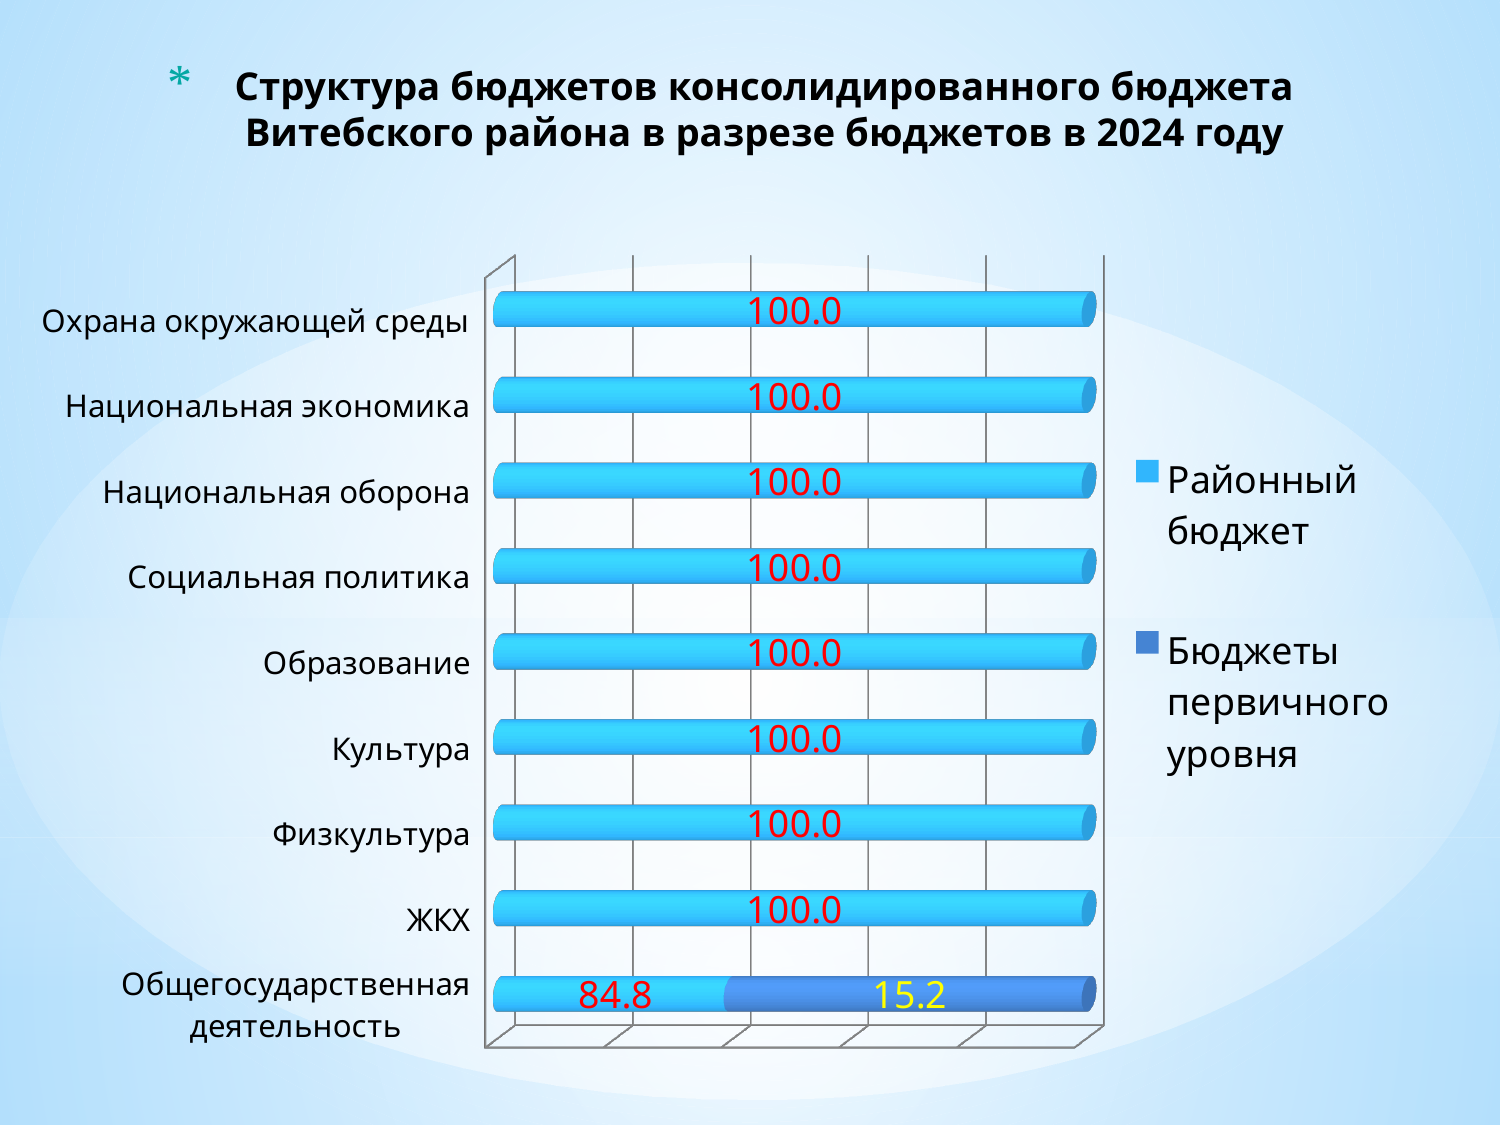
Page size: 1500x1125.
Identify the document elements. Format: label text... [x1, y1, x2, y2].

title Структура бюджетов консолидированного бюджета Витебского района в разрезе бюджетов в 2024 году [53, 54, 1424, 209]
chart [41, 228, 1448, 1071]
